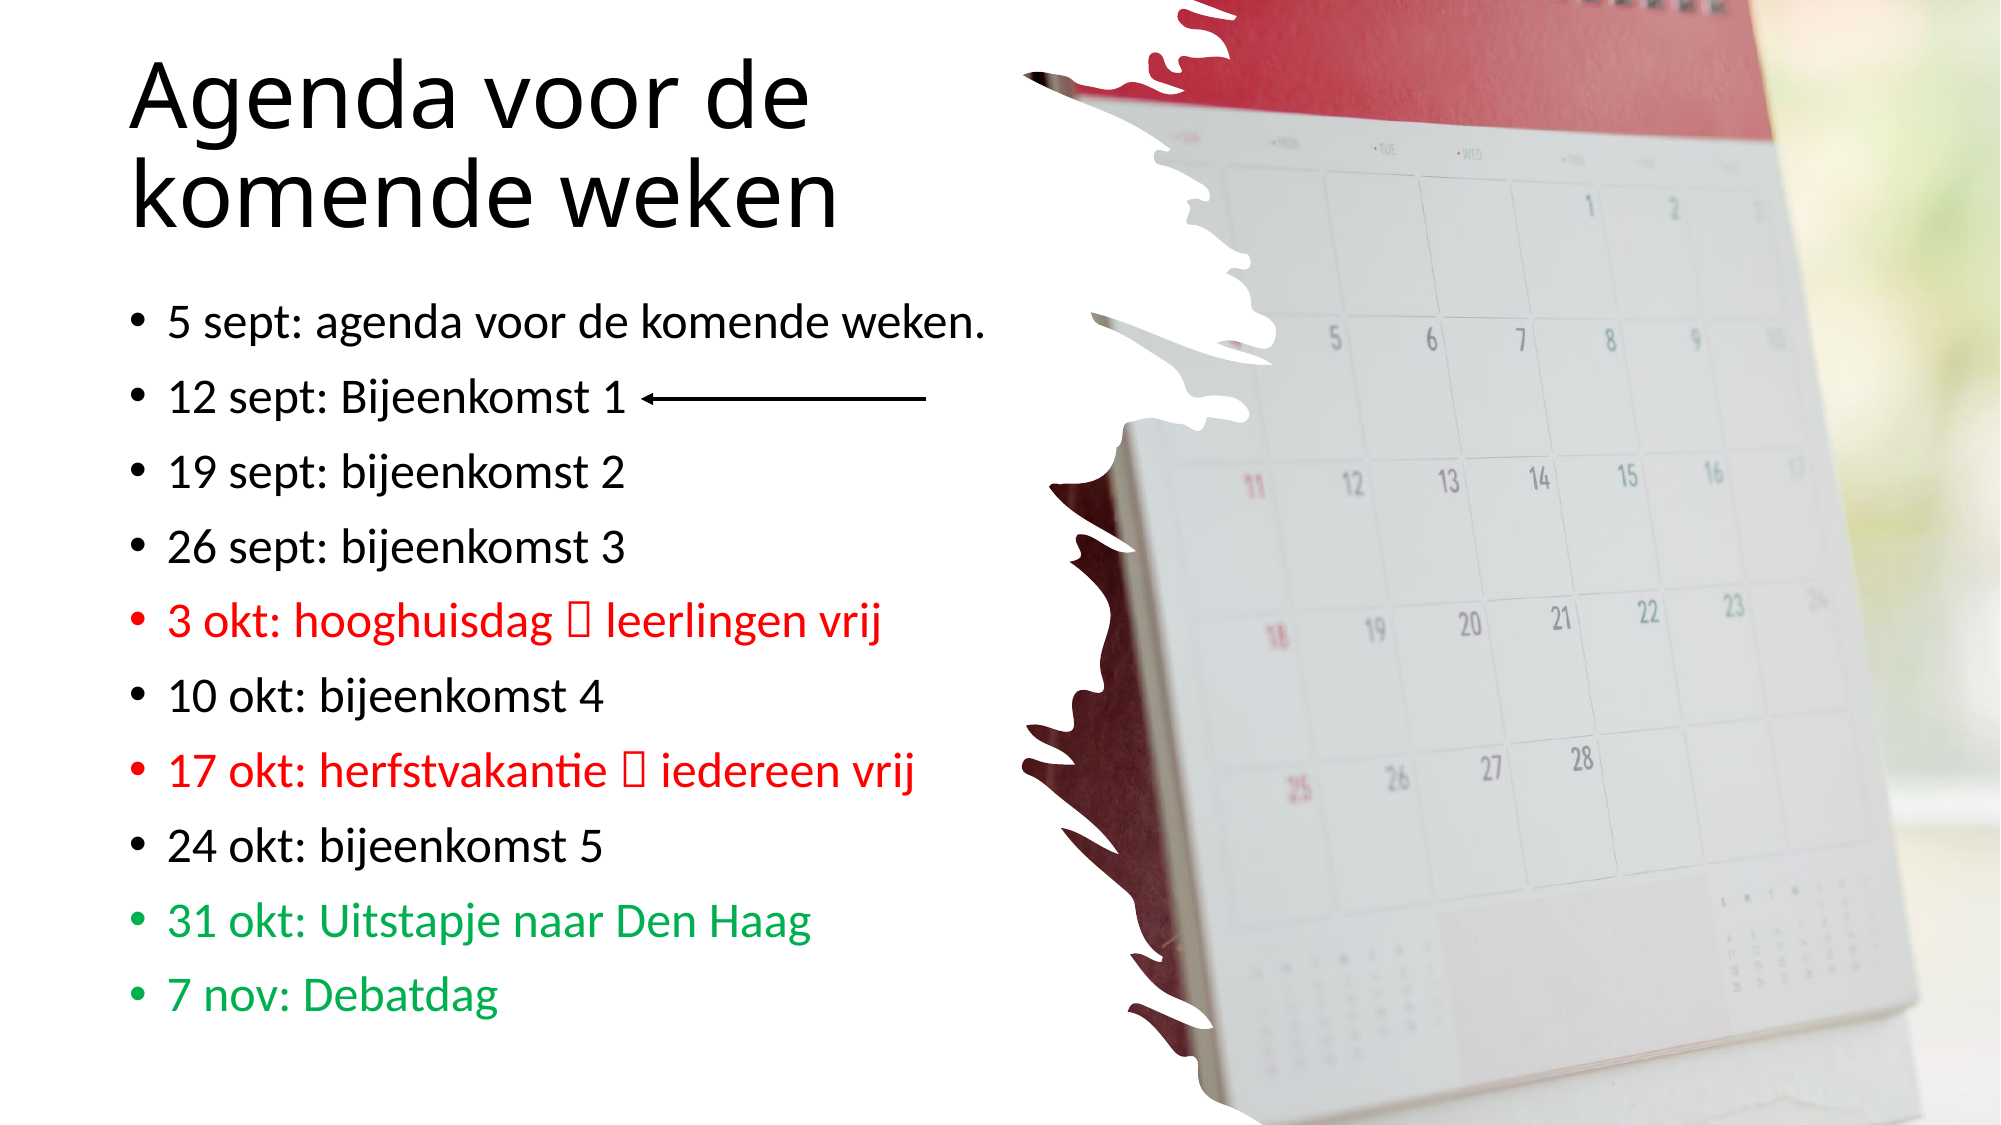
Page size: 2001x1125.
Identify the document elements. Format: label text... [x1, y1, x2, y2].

list 5 sept: agenda voor de komende weken. 12 sept: Bijeenkomst 1 19 sept: bijeenkomst 2 26 sept: bijeenkomst 3 3 okt: hooghuisdag  leerlingen vrij 10 okt: bijeenkomst 4 17 okt: herfstvakantie  iedereen vrij 24 okt: bijeenkomst 5 31 okt: Uitstapje naar Den Haag 7 nov: Debatdag [114, 287, 1021, 1125]
picture [1021, 0, 2000, 1125]
title Agenda voor de komende weken [114, 0, 976, 287]
